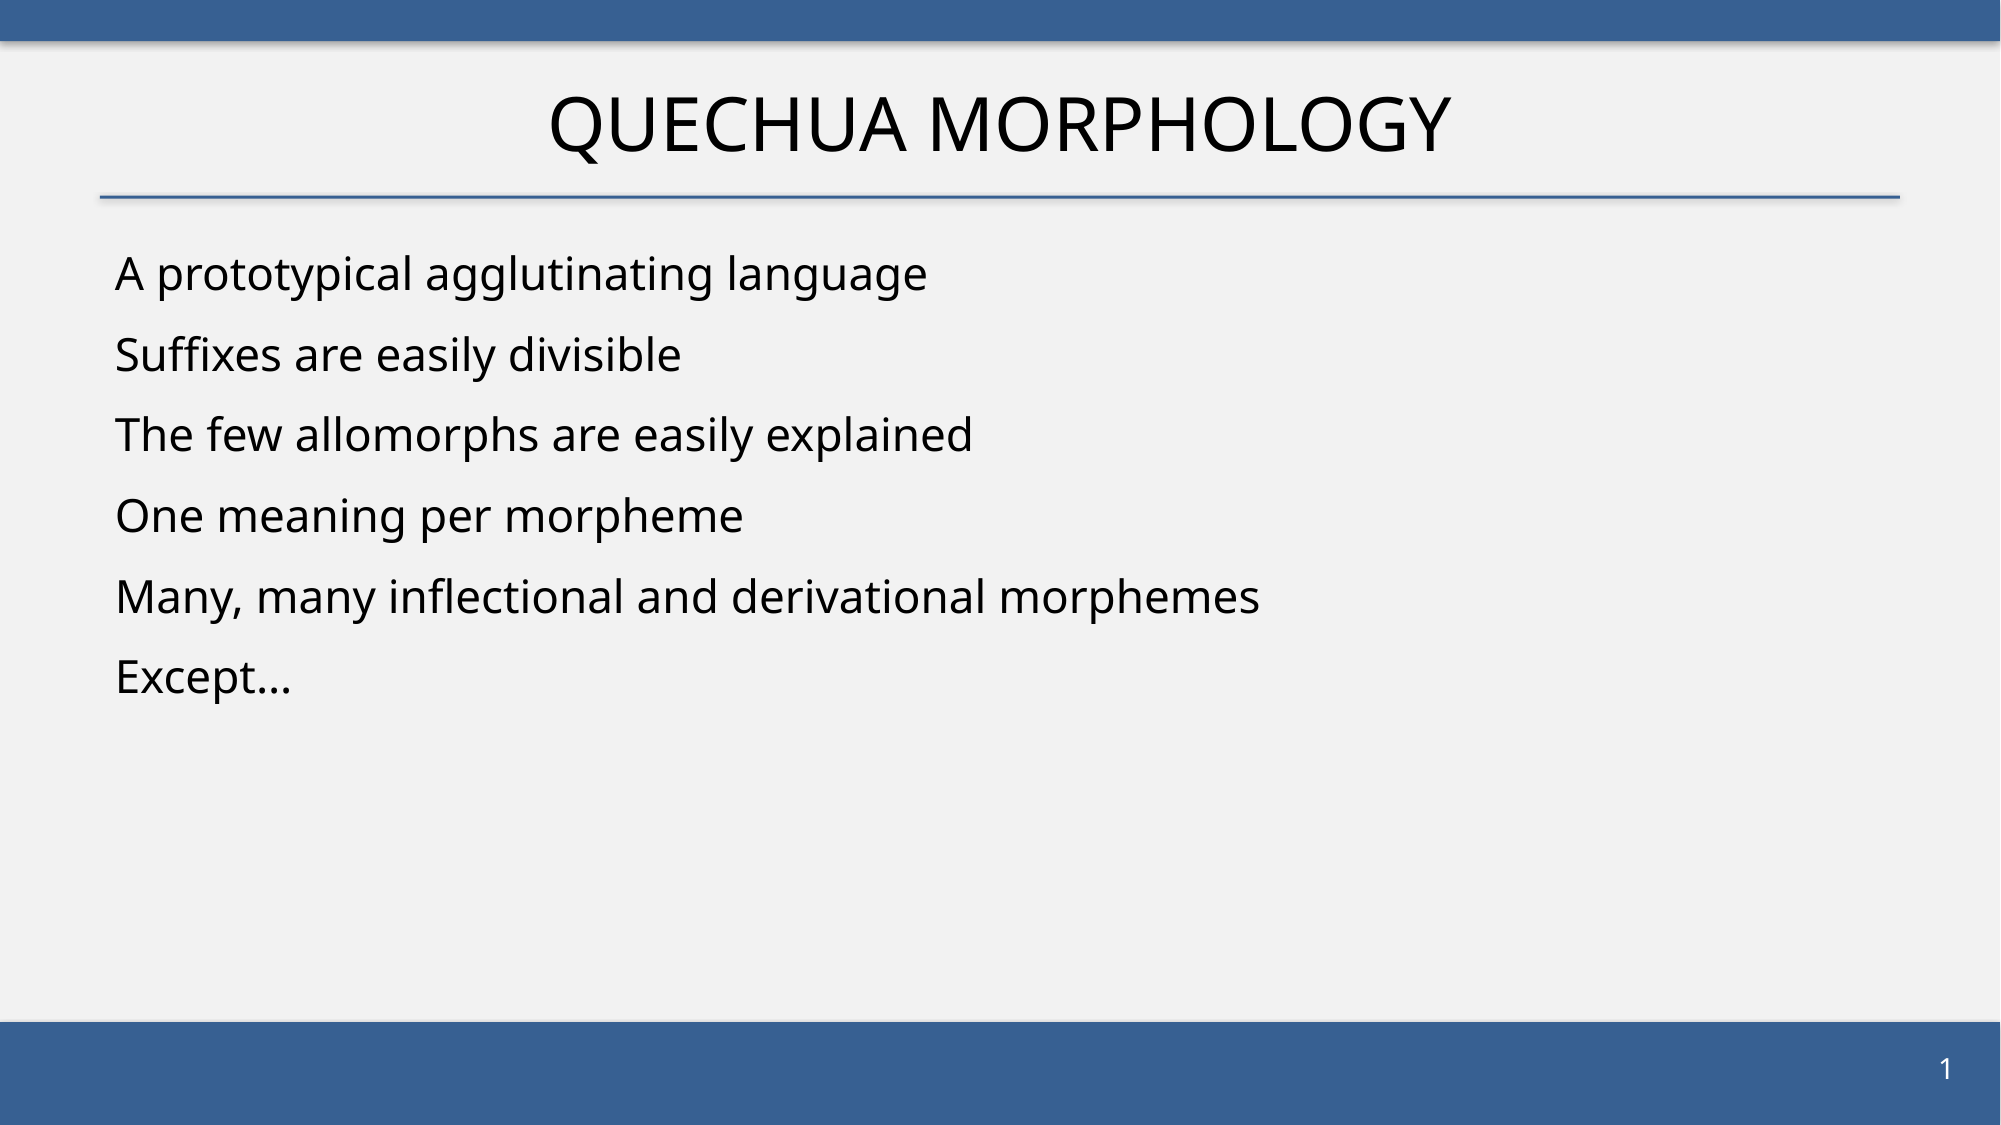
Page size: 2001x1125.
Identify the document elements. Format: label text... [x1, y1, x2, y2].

list A prototypical agglutinating language Suffixes are easily divisible The few allomorphs are easily explained One meaning per morpheme Many, many inflectional and derivational morphemes Except… [99, 220, 1900, 1005]
slide_number 1 [1862, 1042, 1970, 1103]
title Quechua Morphology [99, 47, 1900, 196]
